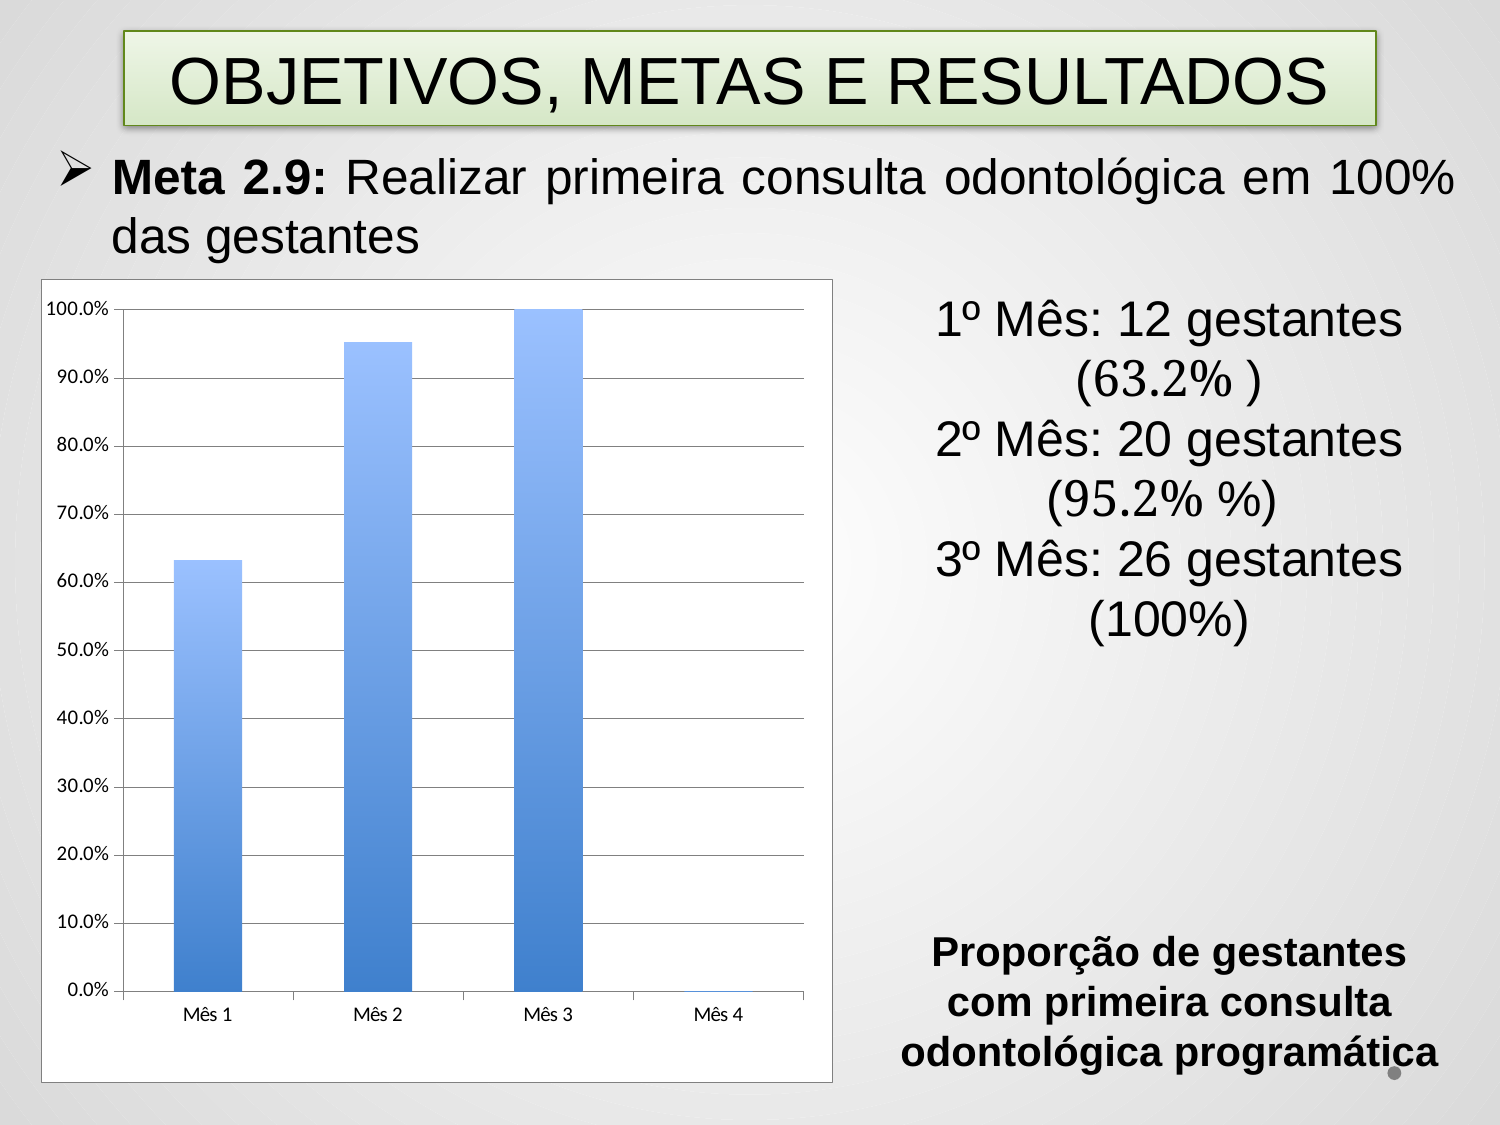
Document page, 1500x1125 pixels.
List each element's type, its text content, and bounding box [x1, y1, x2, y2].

chart [41, 278, 833, 1083]
text_box 1º Mês: 12 gestantes (63.2% ) 2º Mês: 20 gestantes (95.2% %) 3º Mês: 26 gestantes (100%) [879, 278, 1459, 654]
title OBJETIVOS, METAS E RESULTADOS [123, 30, 1377, 126]
list Meta 2.9: Realizar primeira consulta odontológica em 100% das gestantes [41, 137, 1471, 272]
text_box Proporção de gestantes com primeira consulta odontológica programática [879, 916, 1459, 1082]
